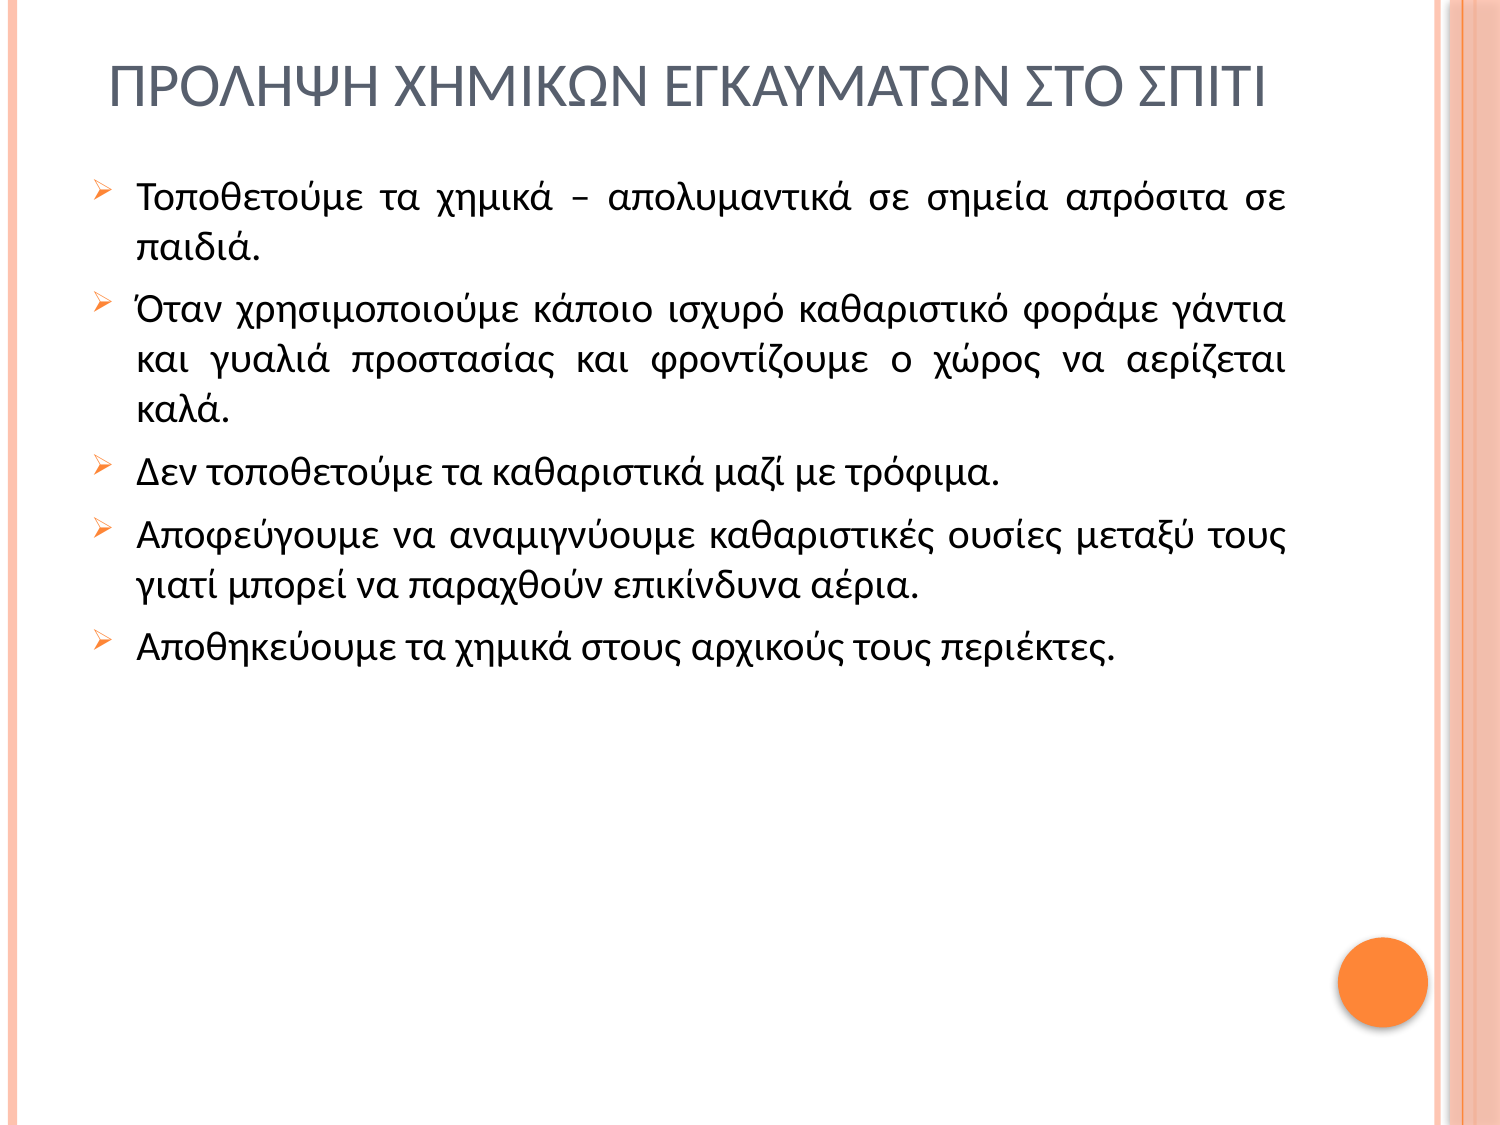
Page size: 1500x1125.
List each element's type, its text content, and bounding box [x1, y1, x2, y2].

title Προληψη χημικων εγκαυματων στο σπιτι [76, 30, 1302, 127]
list Τοποθετούμε τα χημικά – απολυμαντικά σε σημεία απρόσιτα σε παιδιά. Όταν χρησιμοποιούμε κάποιο ισχυρό καθαριστικό φοράμε γάντια και γυαλιά προστασίας και φροντίζουμε ο χώρος να αερίζεται καλά. Δεν τοποθετούμε τα καθαριστικά μαζί με τρόφιμα. Αποφεύγουμε να αναμιγνύουμε καθαριστικές ουσίες μεταξύ τους γιατί μπορεί να παραχθούν επικίνδυνα αέρια. Αποθηκεύουμε τα χημικά στους αρχικούς τους περιέκτες. [76, 160, 1302, 764]
